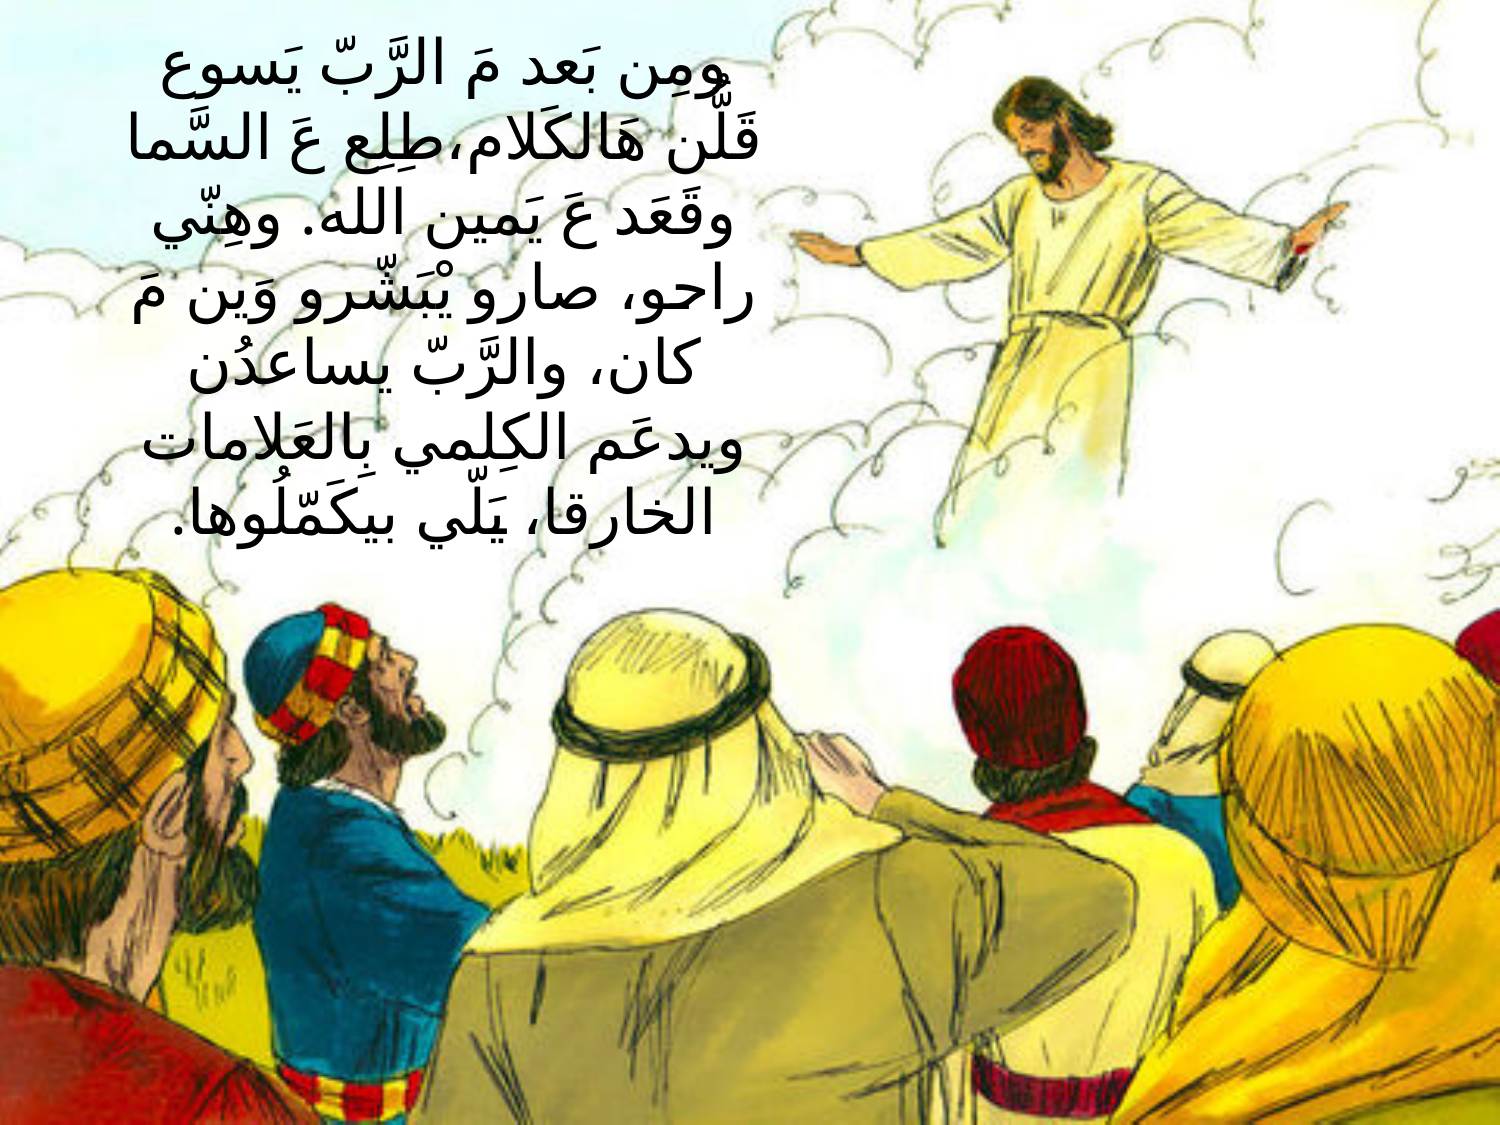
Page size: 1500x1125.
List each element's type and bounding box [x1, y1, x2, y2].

list [0, 0, 1500, 1125]
